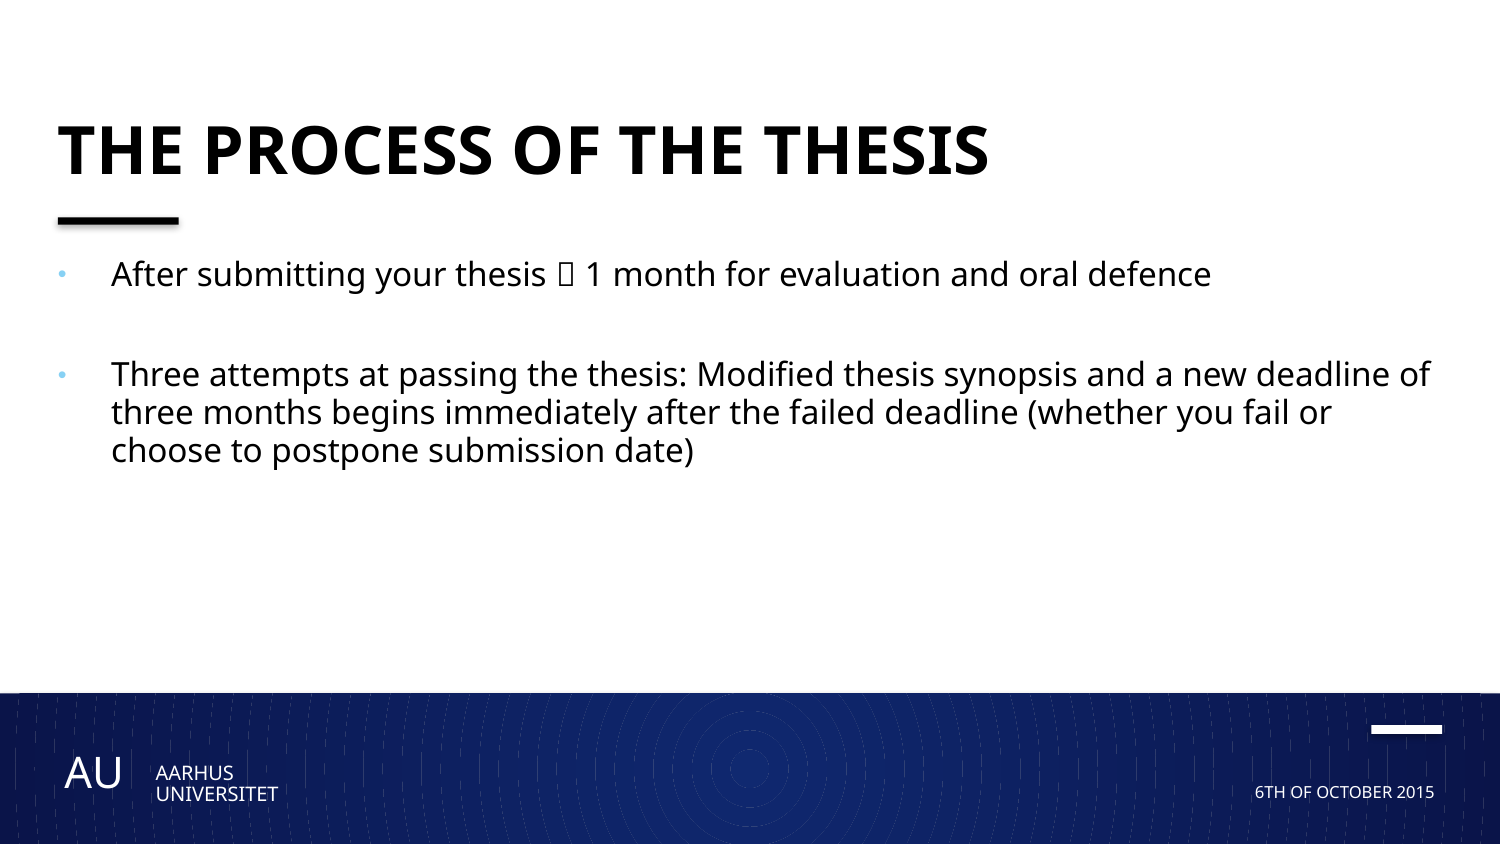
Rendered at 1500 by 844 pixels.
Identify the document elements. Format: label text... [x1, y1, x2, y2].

list After submitting your thesis  1 month for evaluation and oral defence Three attempts at passing the thesis: Modified thesis synopsis and a new deadline of three months begins immediately after the failed deadline (whether you fail or choose to postpone submission date) [57, 255, 1443, 673]
title The process of the thesis [57, 27, 1443, 189]
